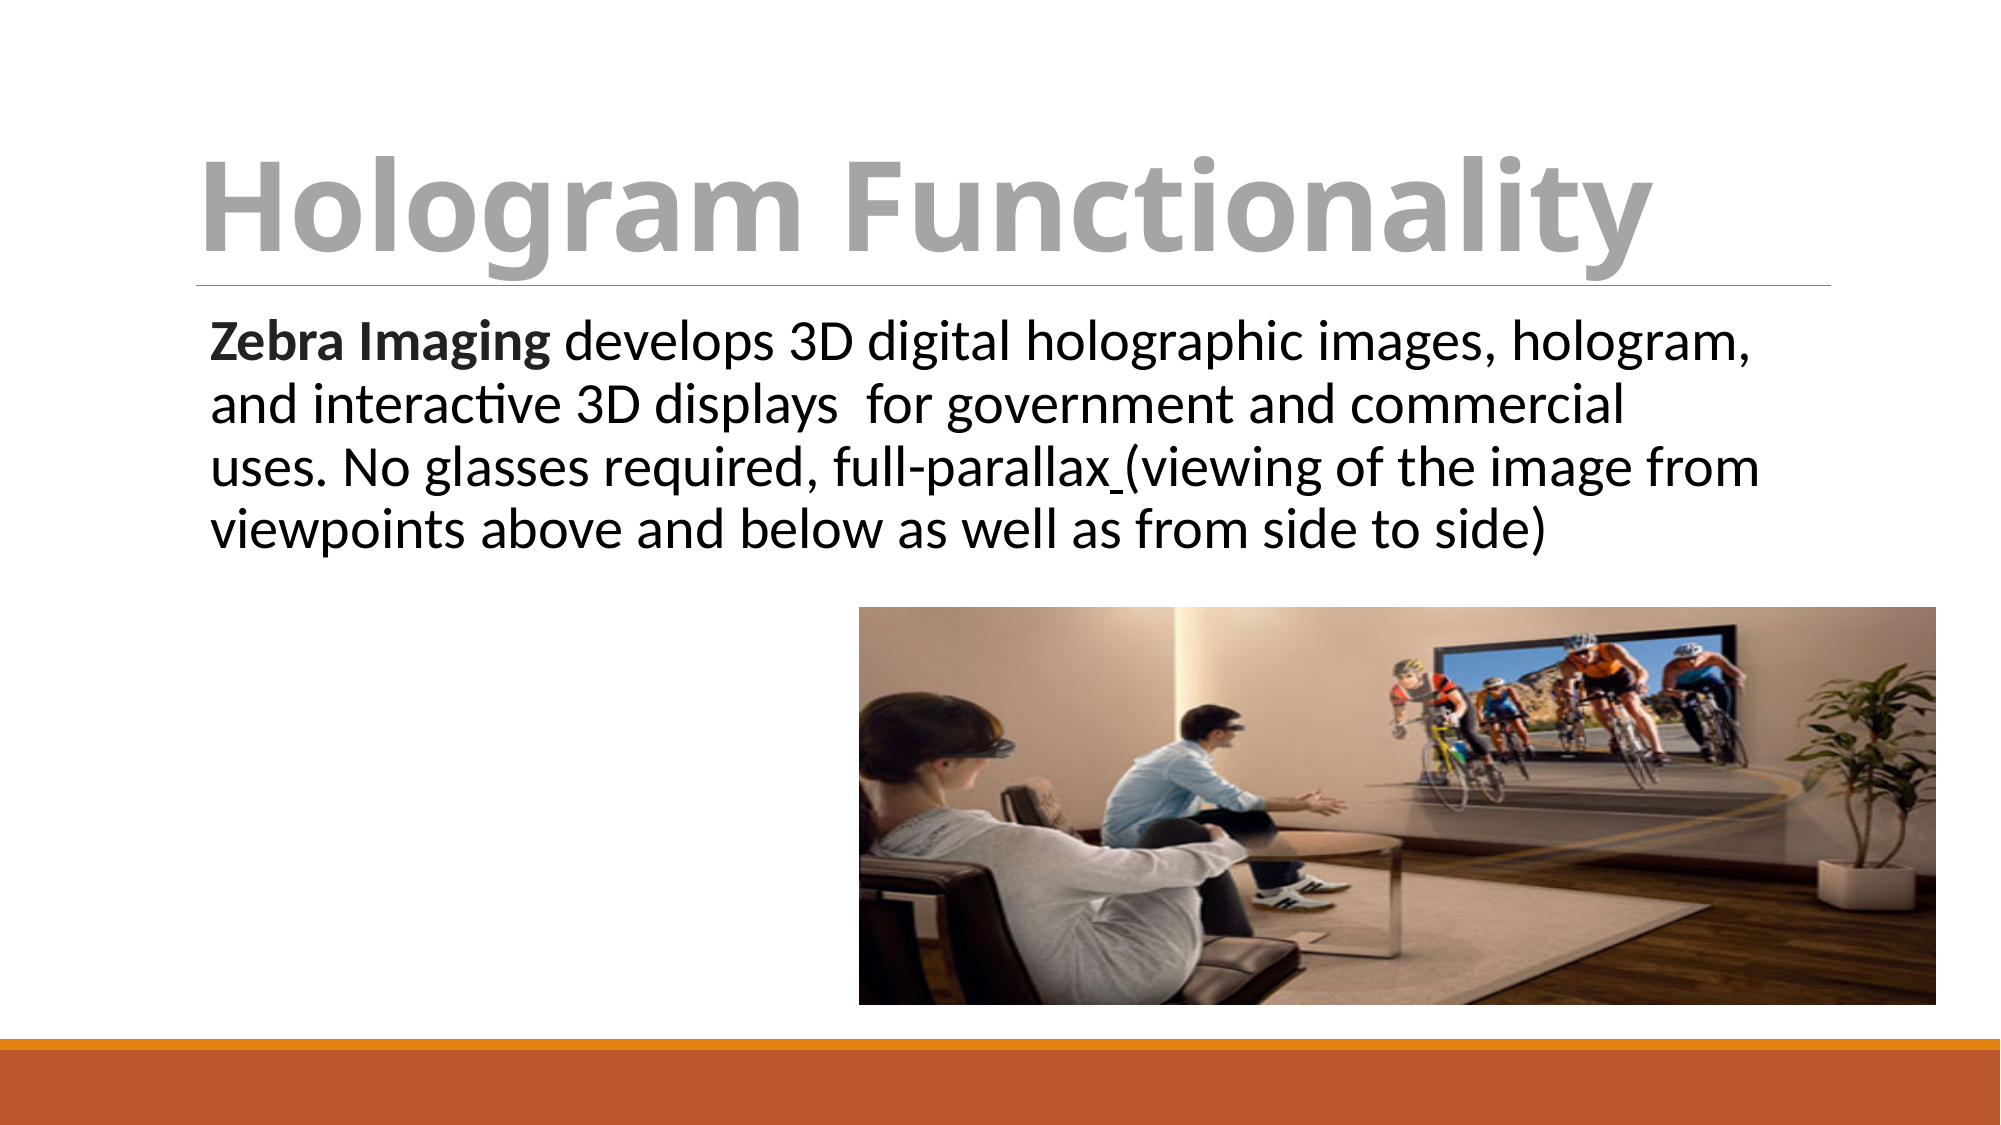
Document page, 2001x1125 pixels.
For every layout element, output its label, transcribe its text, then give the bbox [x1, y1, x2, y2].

title Hologram Functionality [180, 47, 1830, 285]
picture [858, 607, 1936, 1005]
list Zebra Imaging develops 3D digital holographic images, hologram, and interactive 3D displays for government and commercial uses. No glasses required, full-parallax (viewing of the image from viewpoints above and below as well as from side to side) [180, 302, 1830, 963]
